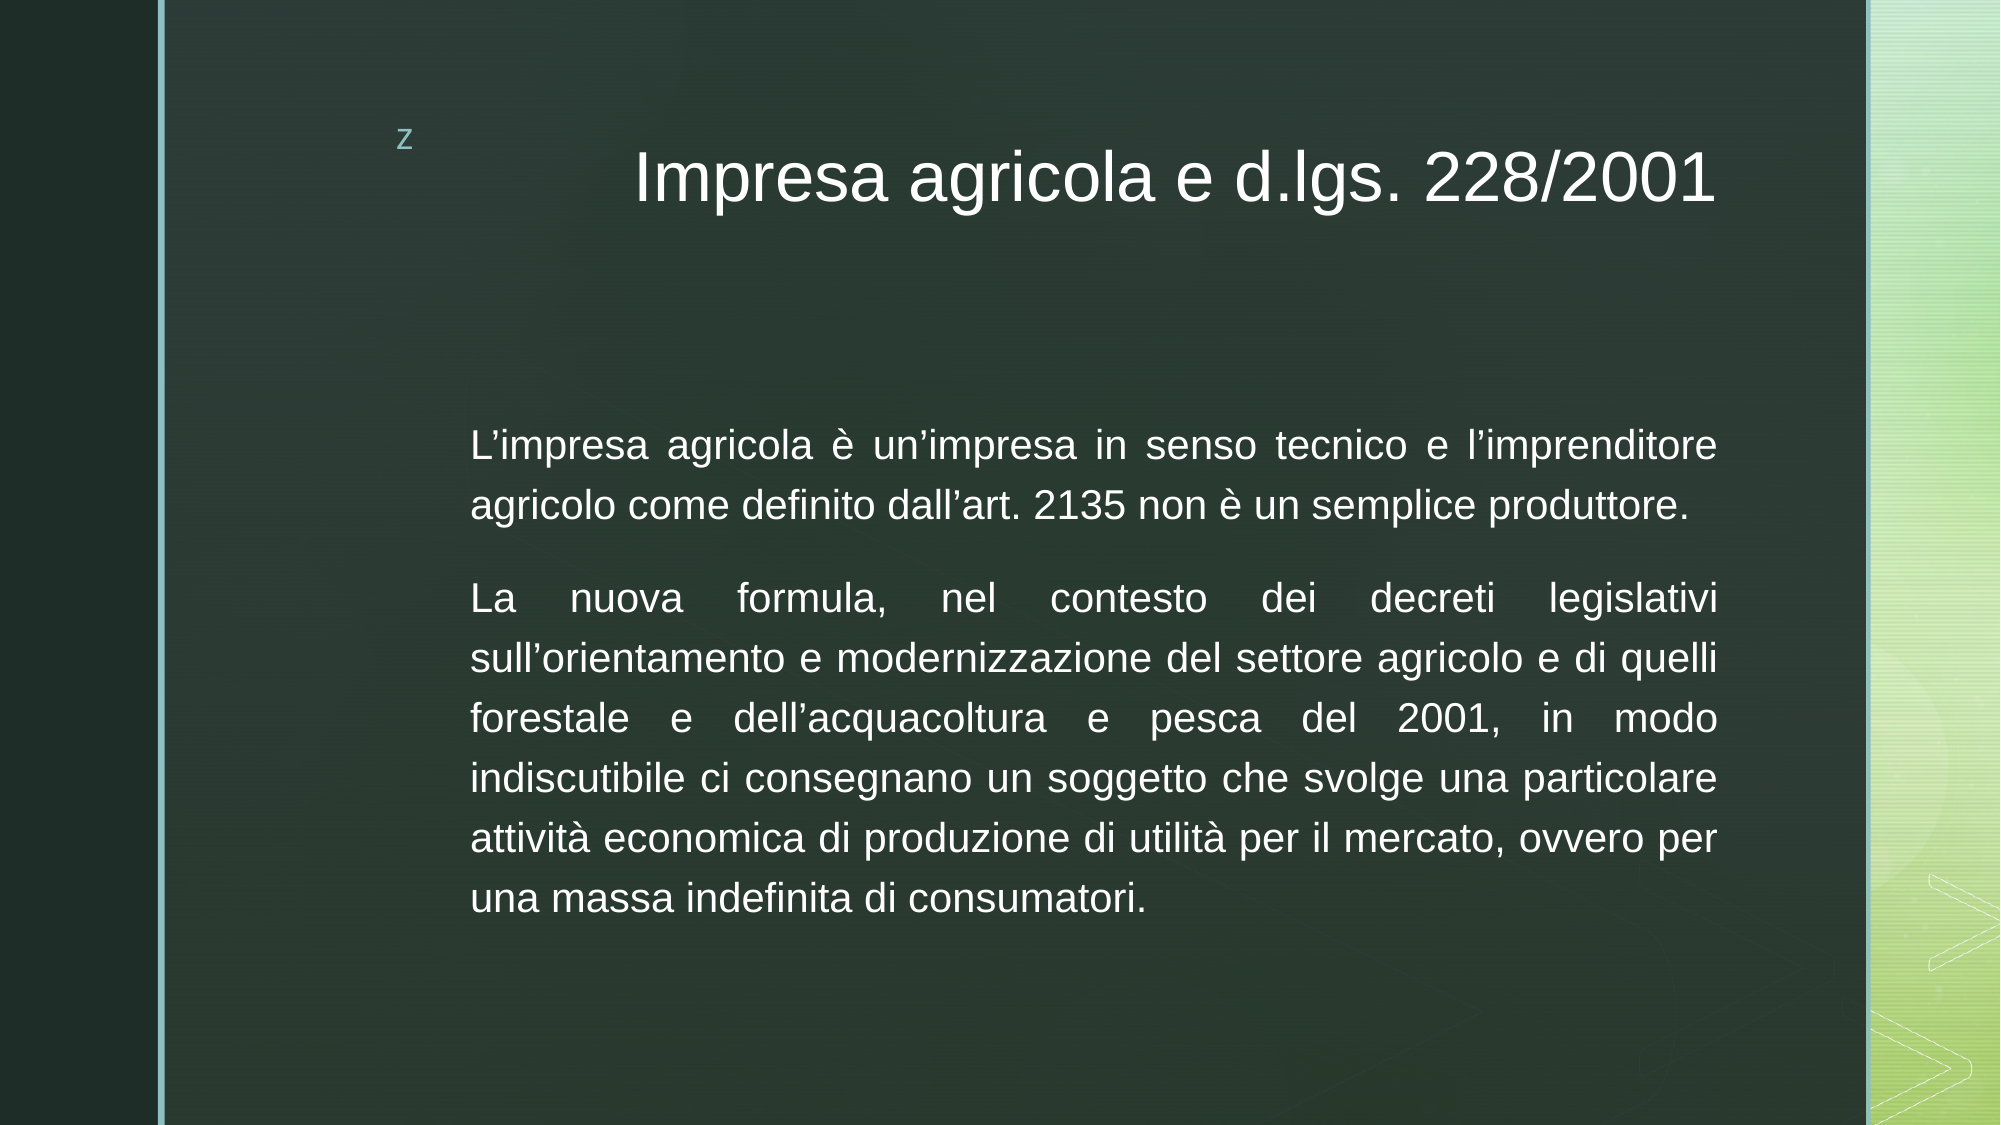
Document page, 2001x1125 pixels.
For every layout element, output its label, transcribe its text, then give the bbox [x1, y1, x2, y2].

title Impresa agricola e d.lgs. 228/2001 [428, 132, 1734, 310]
list L’impresa agricola è un’impresa in senso tecnico e l’imprenditore agricolo come definito dall’art. 2135 non è un semplice produttore. La nuova formula, nel contesto dei decreti legislativi sull’orientamento e modernizzazione del settore agricolo e di quelli forestale e dell’acquacoltura e pesca del 2001, in modo indiscutibile ci consegnano un soggetto che svolge una particolare attività economica di produzione di utilità per il mercato, ovvero per una massa indefinita di consumatori. [454, 336, 1734, 993]
picture [1871, 0, 2001, 1125]
